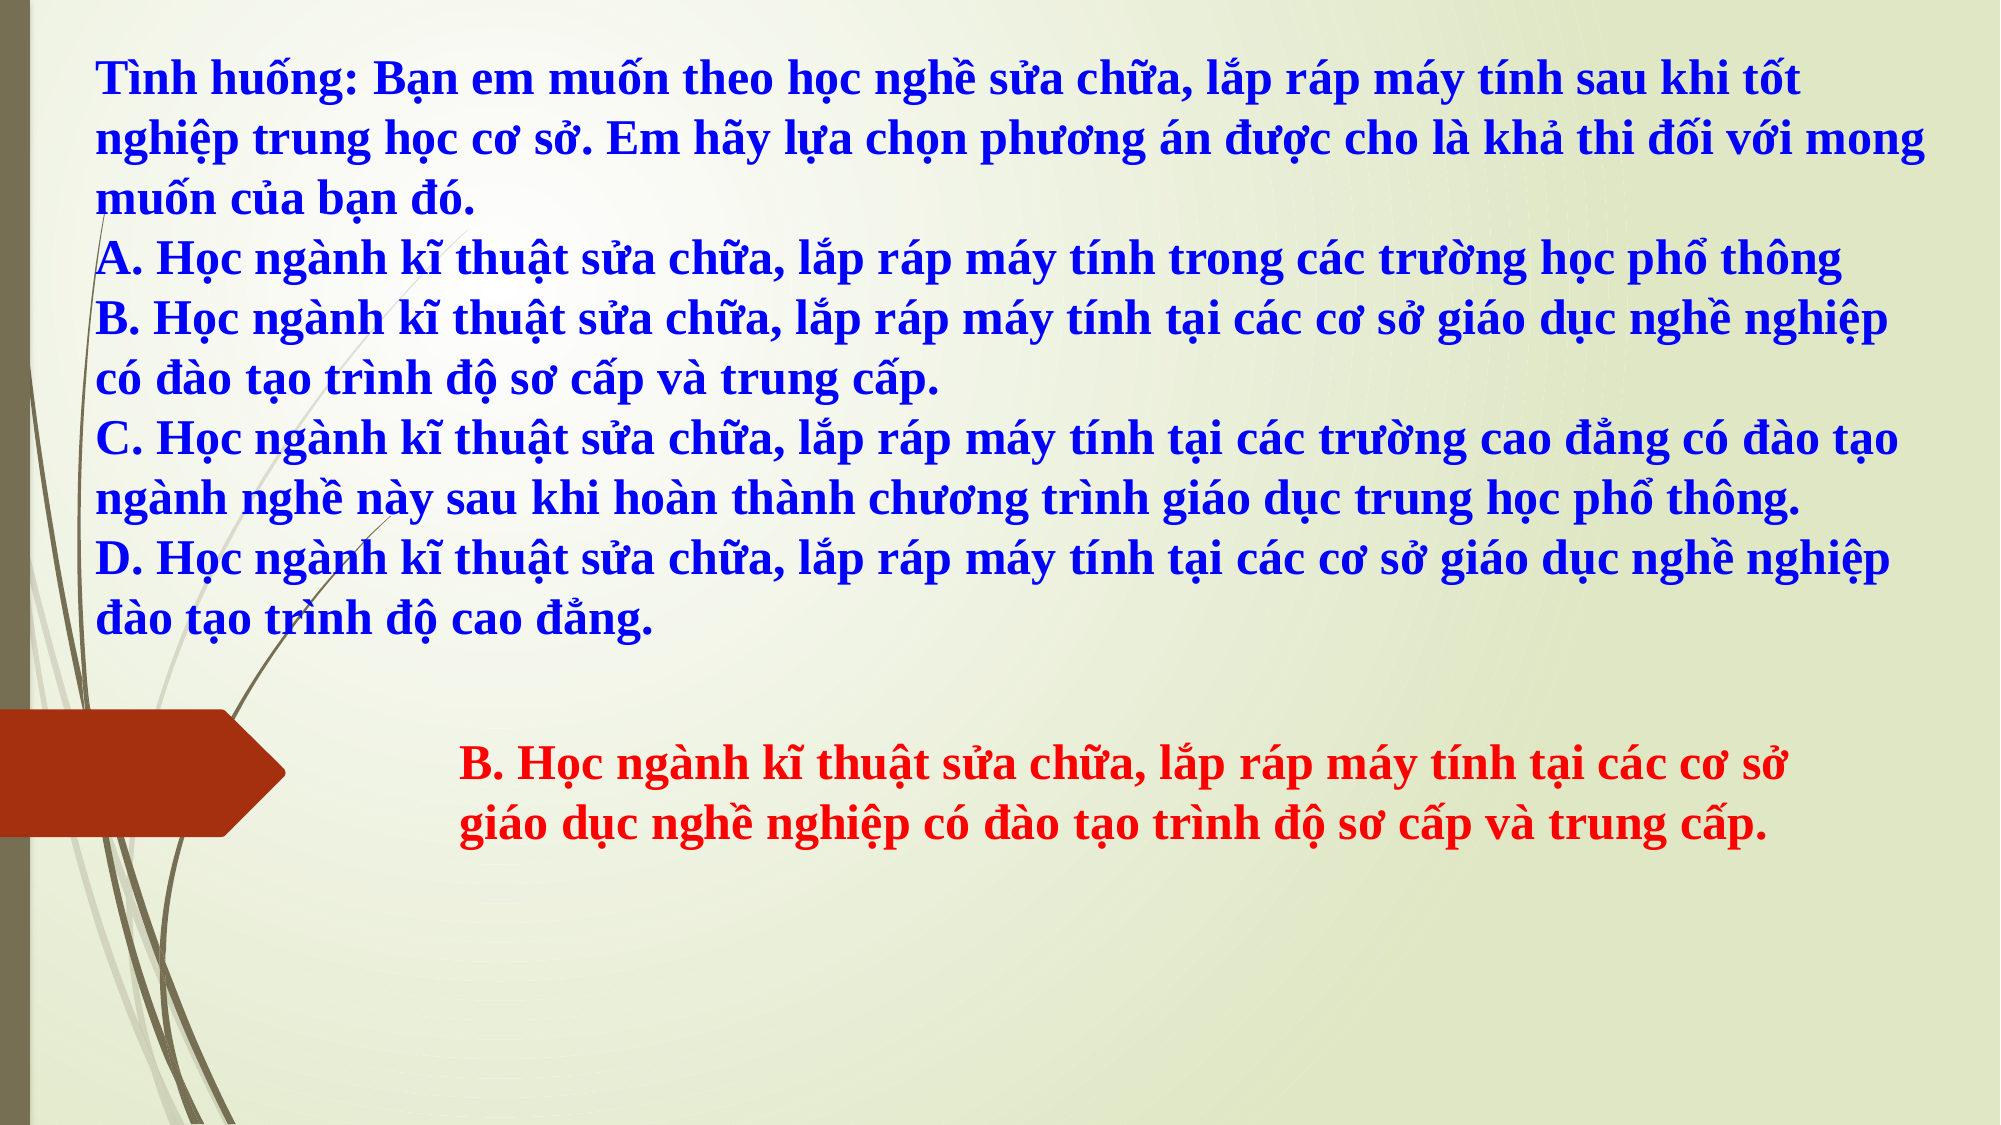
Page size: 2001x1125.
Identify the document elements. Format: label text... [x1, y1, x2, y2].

text_box B. Học ngành kĩ thuật sửa chữa, lắp ráp máy tính tại các cơ sở giáo dục nghề nghiệp có đào tạo trình độ sơ cấp và trung cấp. [444, 722, 1842, 857]
text_box Tình huống: Bạn em muốn theo học nghề sửa chữa, lắp ráp máy tính sau khi tốt nghiệp trung học cơ sở. Em hãy lựa chọn phương án được cho là khả thi đối với mong muốn của bạn đó. A. Học ngành kĩ thuật sửa chữa, lắp ráp máy tính trong các trường học phổ thông B. Học ngành kĩ thuật sửa chữa, lắp ráp máy tính tại các cơ sở giáo dục nghề nghiệp có đào tạo trình độ sơ cấp và trung cấp. C. Học ngành kĩ thuật sửa chữa, lắp ráp máy tính tại các trường cao đẳng có đào tạo ngành nghề này sau khi hoàn thành chương trình giáo dục trung học phổ thông. D. Học ngành kĩ thuật sửa chữa, lắp ráp máy tính tại các cơ sở giáo dục nghề nghiệp đào tạo trình độ cao đẳng. [80, 37, 1950, 653]
